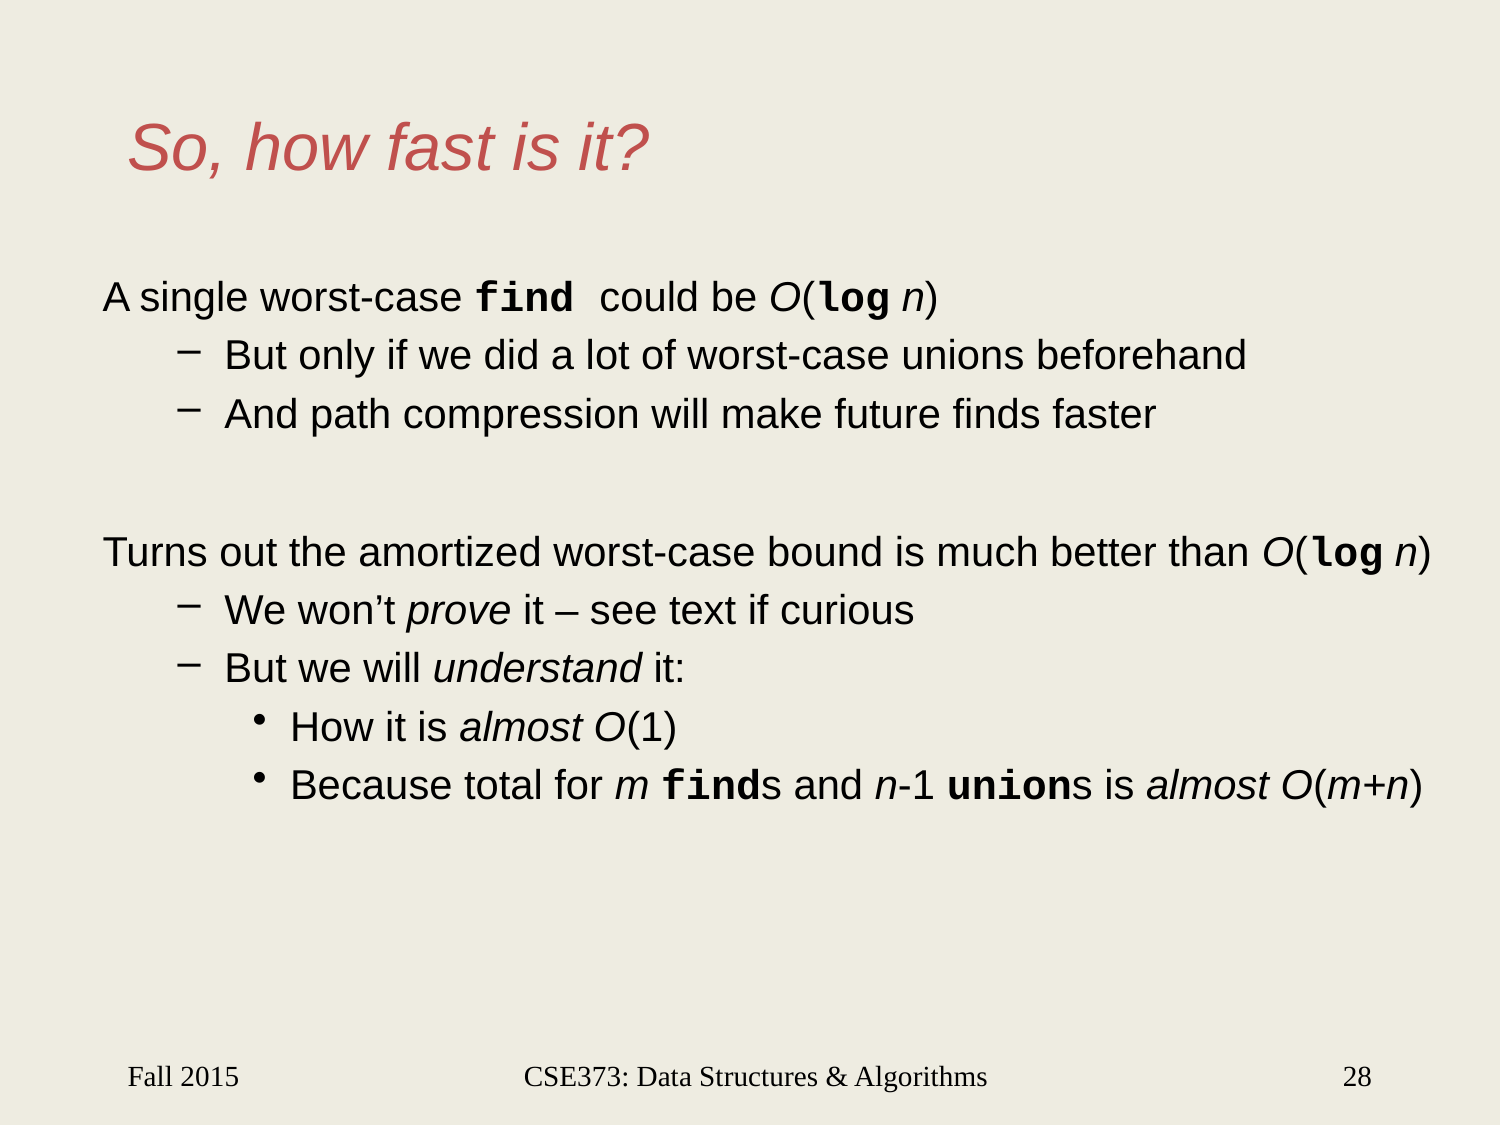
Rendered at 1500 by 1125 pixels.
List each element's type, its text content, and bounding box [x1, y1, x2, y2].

slide_number Fall 2015 [112, 1049, 426, 1125]
footer CSE373: Data Structures & Algorithms [474, 1049, 1038, 1125]
title So, how fast is it? [112, 49, 1388, 238]
slide_number 28 [1074, 1049, 1388, 1125]
list A single worst-case find could be O(log n) But only if we did a lot of worst-case unions beforehand And path compression will make future finds faster Turns out the amortized worst-case bound is much better than O(log n) We won’t prove it – see text if curious But we will understand it: How it is almost O(1) Because total for m finds and n-1 unions is almost O(m+n) [87, 262, 1463, 1001]
